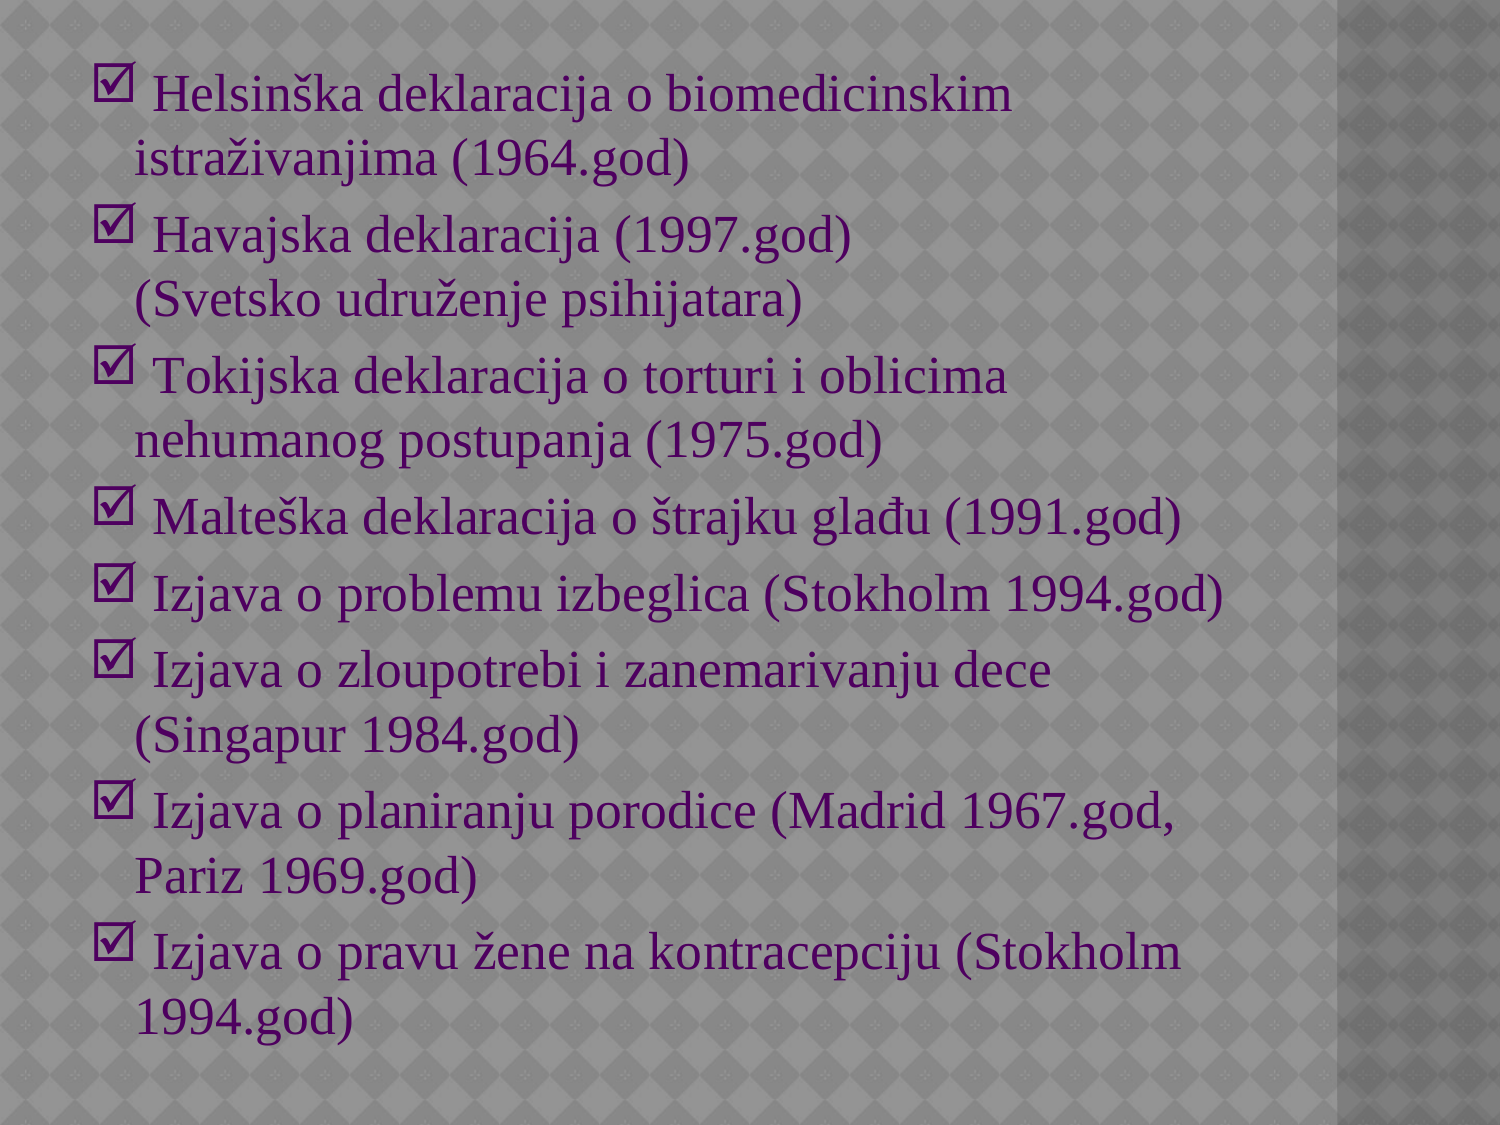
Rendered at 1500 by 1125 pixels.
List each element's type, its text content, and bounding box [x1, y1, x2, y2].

list Helsinška deklaracija o biomedicinskim istraživanjima (1964.god) Havajska deklaracija (1997.god) (Svetsko udruženje psihijatara) Tokijska deklaracija o torturi i oblicima nehumanog postupanja (1975.god) Malteška deklaracija o štrajku glađu (1991.god) Izjava o problemu izbeglica (Stokholm 1994.god) Izjava o zloupotrebi i zanemarivanju dece (Singapur 1984.god) Izjava o planiranju porodice (Madrid 1967.god, Pariz 1969.god) Izjava o pravu žene na kontracepciju (Stokholm 1994.god) [75, 50, 1263, 1059]
